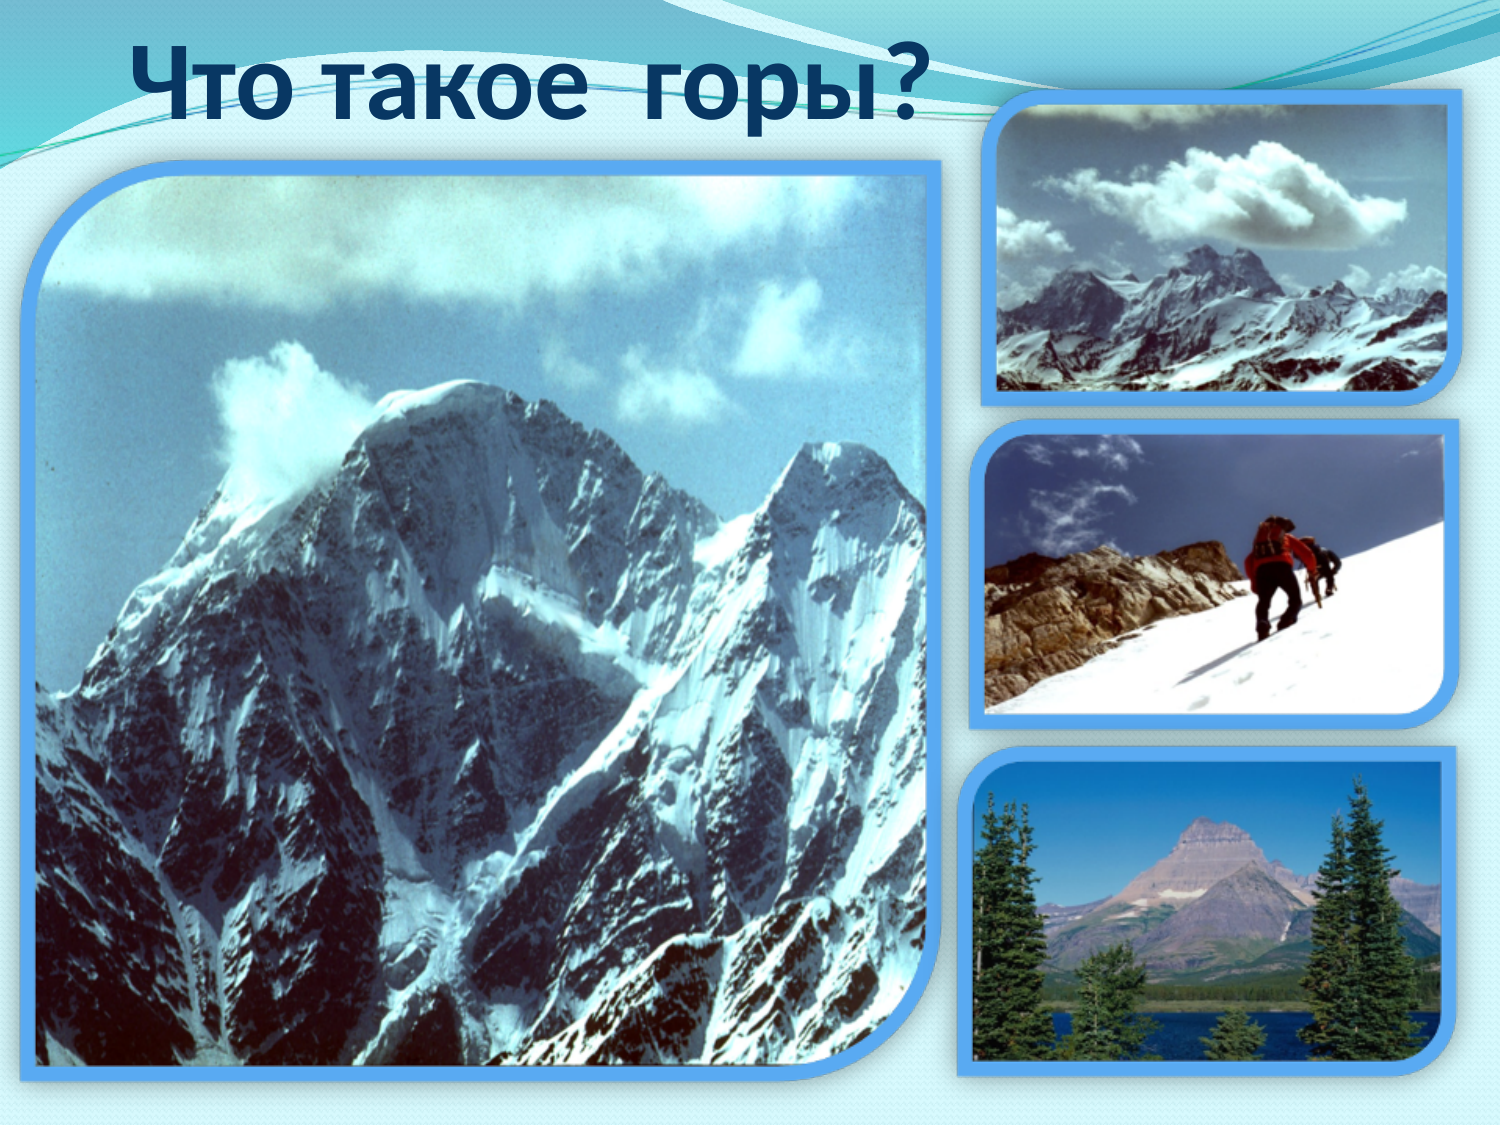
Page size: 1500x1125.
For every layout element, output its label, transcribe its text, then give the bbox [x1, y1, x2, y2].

picture [0, 0, 1500, 1125]
text_box Что такое горы? [62, 0, 950, 116]
